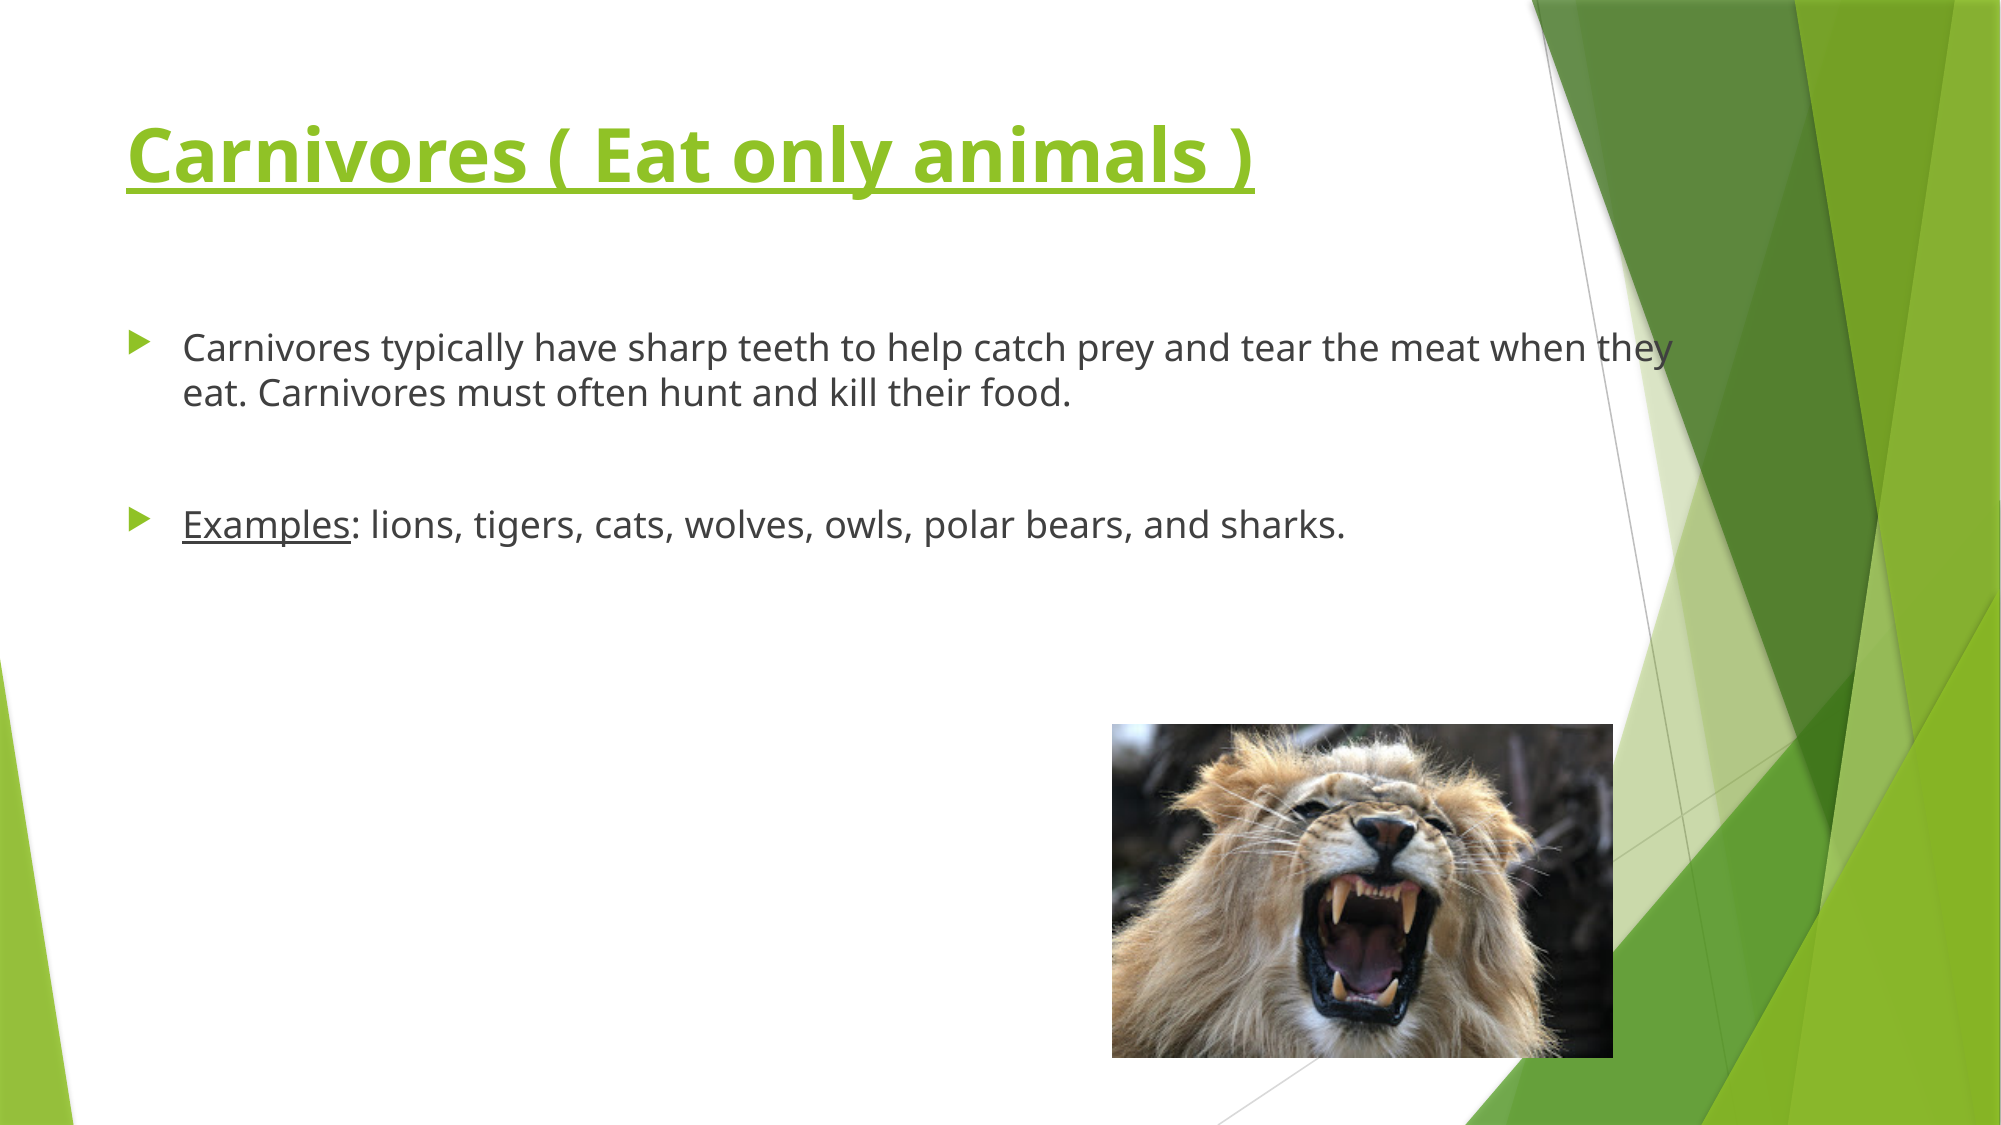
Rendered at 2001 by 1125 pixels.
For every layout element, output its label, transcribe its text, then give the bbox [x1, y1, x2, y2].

list Carnivores typically have sharp teeth to help catch prey and tear the meat when they eat. Carnivores must often hunt and kill their food. Examples: lions, tigers, cats, wolves, owls, polar bears, and sharks. [111, 250, 1695, 1001]
title Carnivores ( Eat only animals ) [111, 99, 1522, 250]
picture [1111, 724, 1613, 1059]
